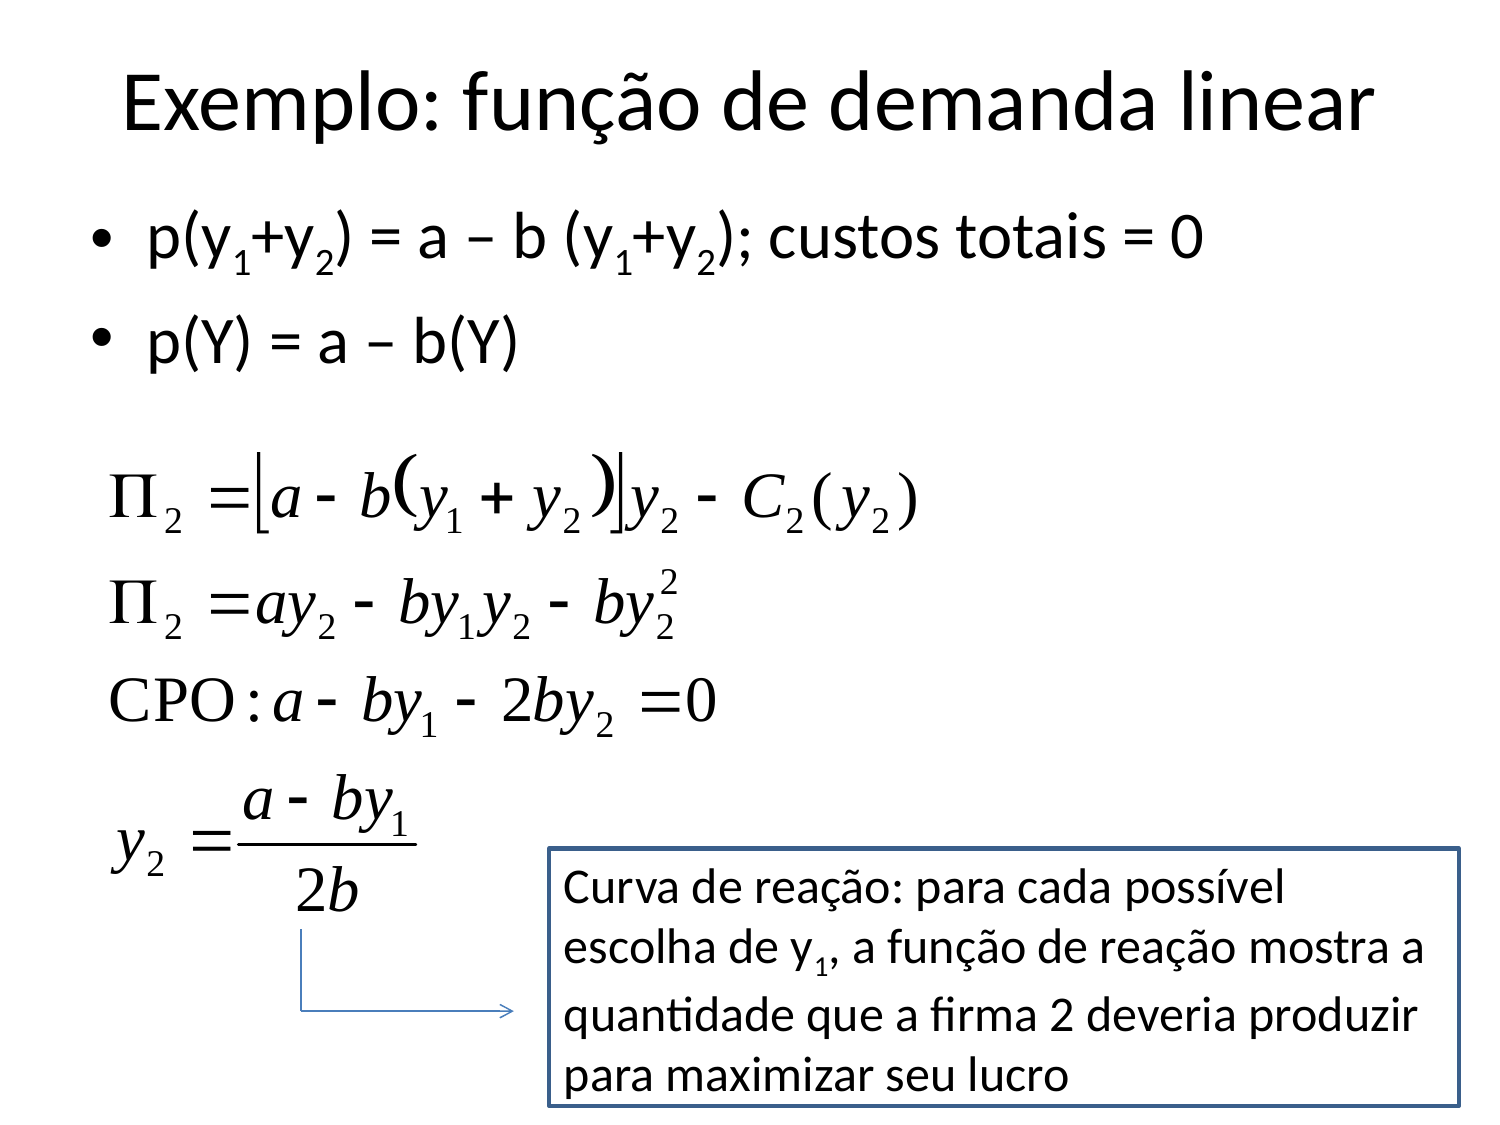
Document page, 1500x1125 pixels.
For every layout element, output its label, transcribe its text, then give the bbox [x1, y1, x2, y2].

list p(y1+y2) = a – b (y1+y2); custos totais = 0 p(Y) = a – b(Y) [75, 184, 1425, 927]
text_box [99, 452, 932, 928]
title Exemplo: função de demanda linear [75, 31, 1425, 161]
text_box [547, 846, 1461, 1108]
